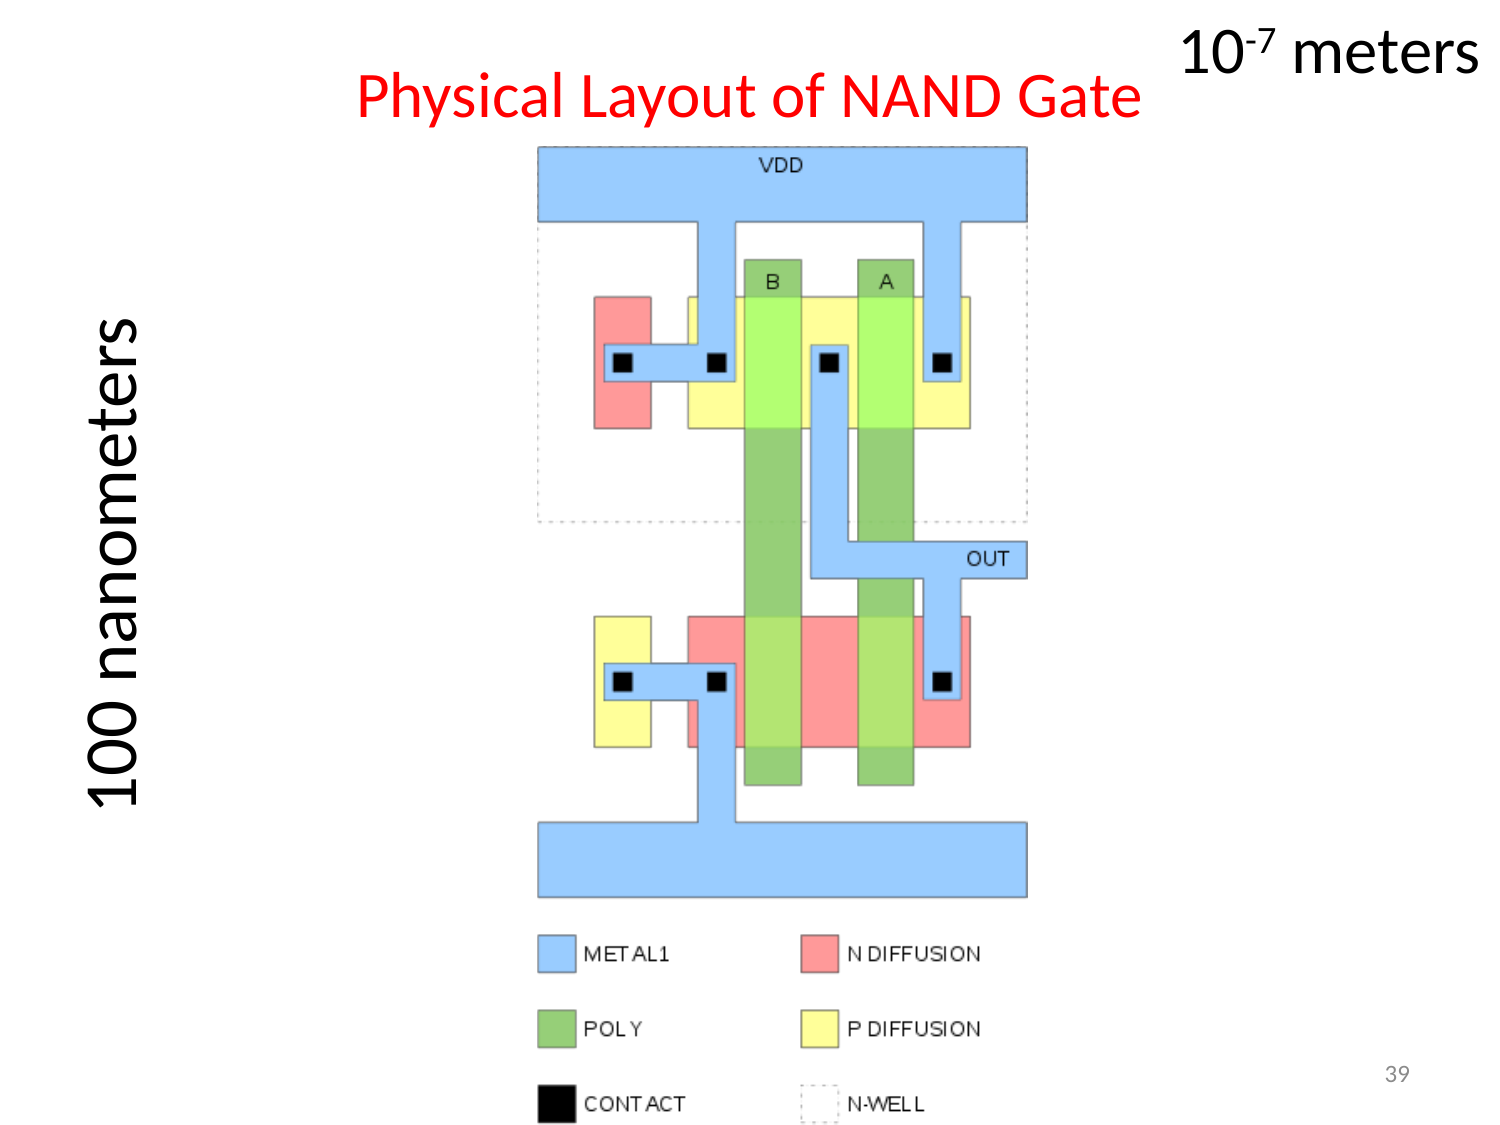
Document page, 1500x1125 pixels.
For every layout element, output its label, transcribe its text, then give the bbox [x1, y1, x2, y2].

slide_number 39 [1074, 1042, 1425, 1103]
title Physical Layout of NAND Gate [75, 45, 1425, 139]
text_box 100 nanometers [53, 301, 159, 830]
picture [536, 146, 1028, 1125]
text_box 10-7 meters [1163, 0, 1496, 95]
